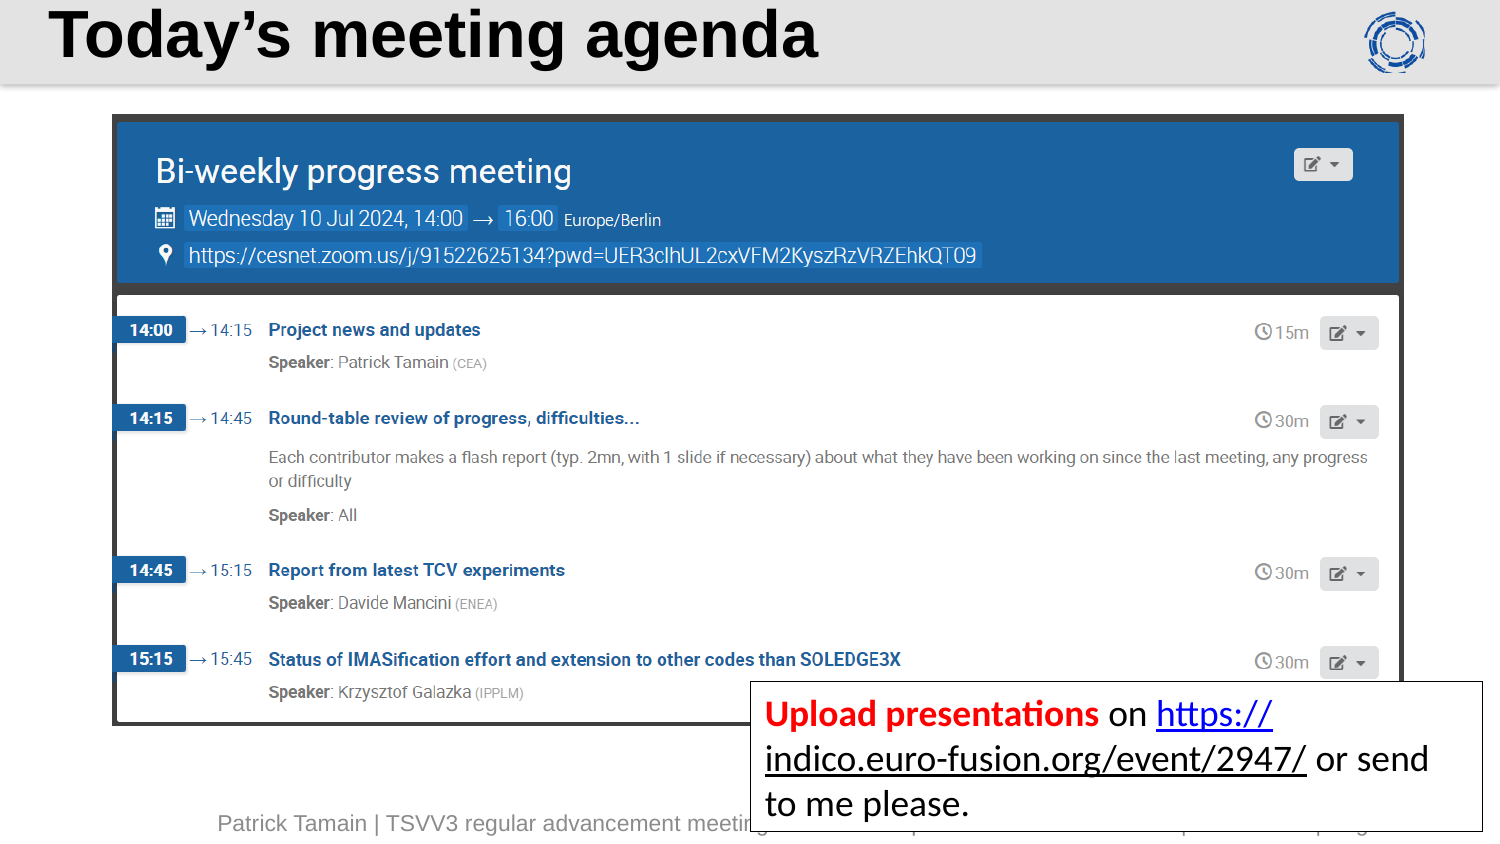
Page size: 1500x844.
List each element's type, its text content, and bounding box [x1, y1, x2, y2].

title Today’s meeting agenda [34, 9, 1329, 66]
footer Patrick Tamain | TSVV3 regular advancement meeting – TCVX23 experiments & IMASification | 10/07/2024 | Page 14 [76, 805, 1429, 839]
text_box Upload presentations on https://indico.euro-fusion.org/event/2947/ or send to me please. [750, 681, 1483, 832]
picture [111, 114, 1404, 727]
